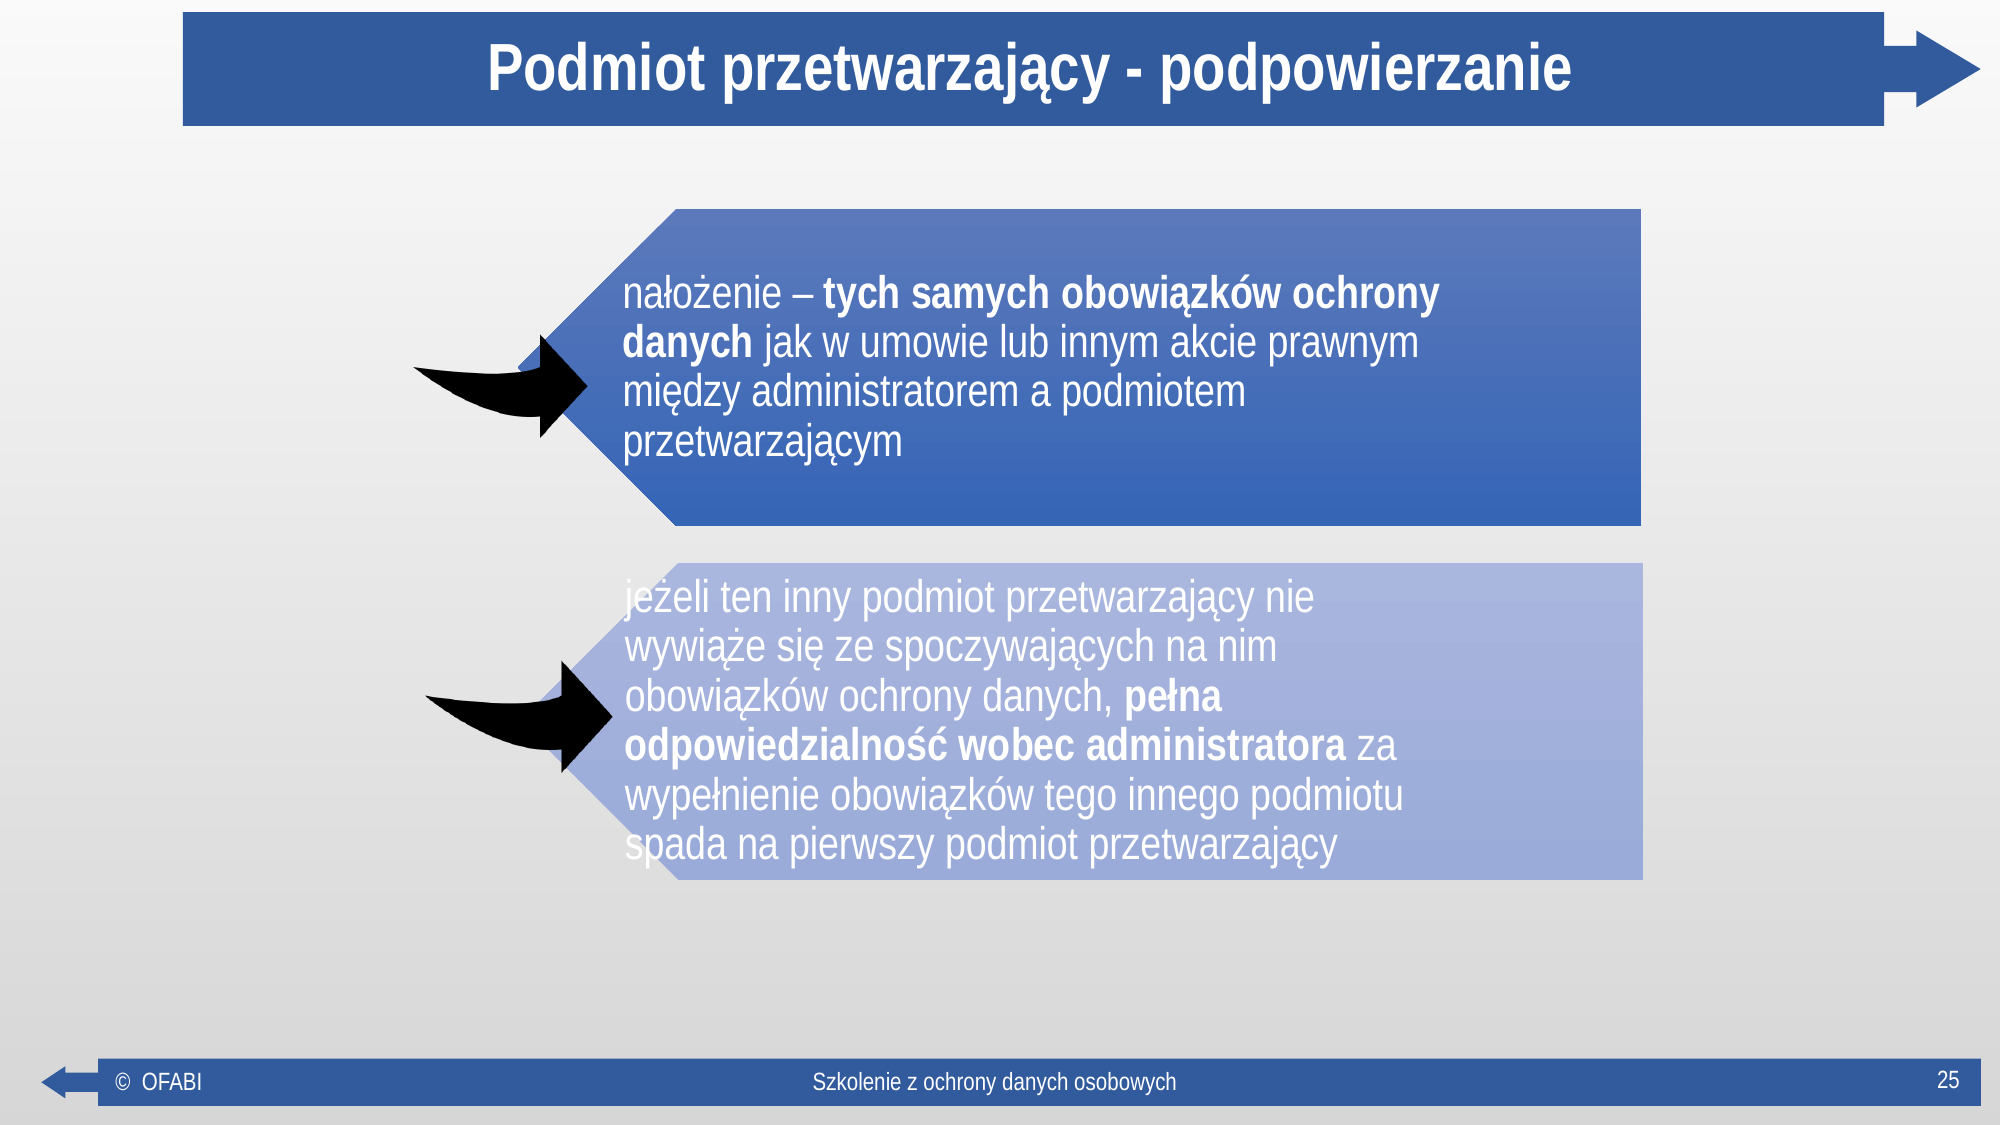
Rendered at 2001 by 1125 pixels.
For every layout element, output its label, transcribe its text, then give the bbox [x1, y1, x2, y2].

title Podmiot przetwarzający - podpowierzanie [183, 12, 1879, 126]
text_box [182, 208, 1879, 972]
